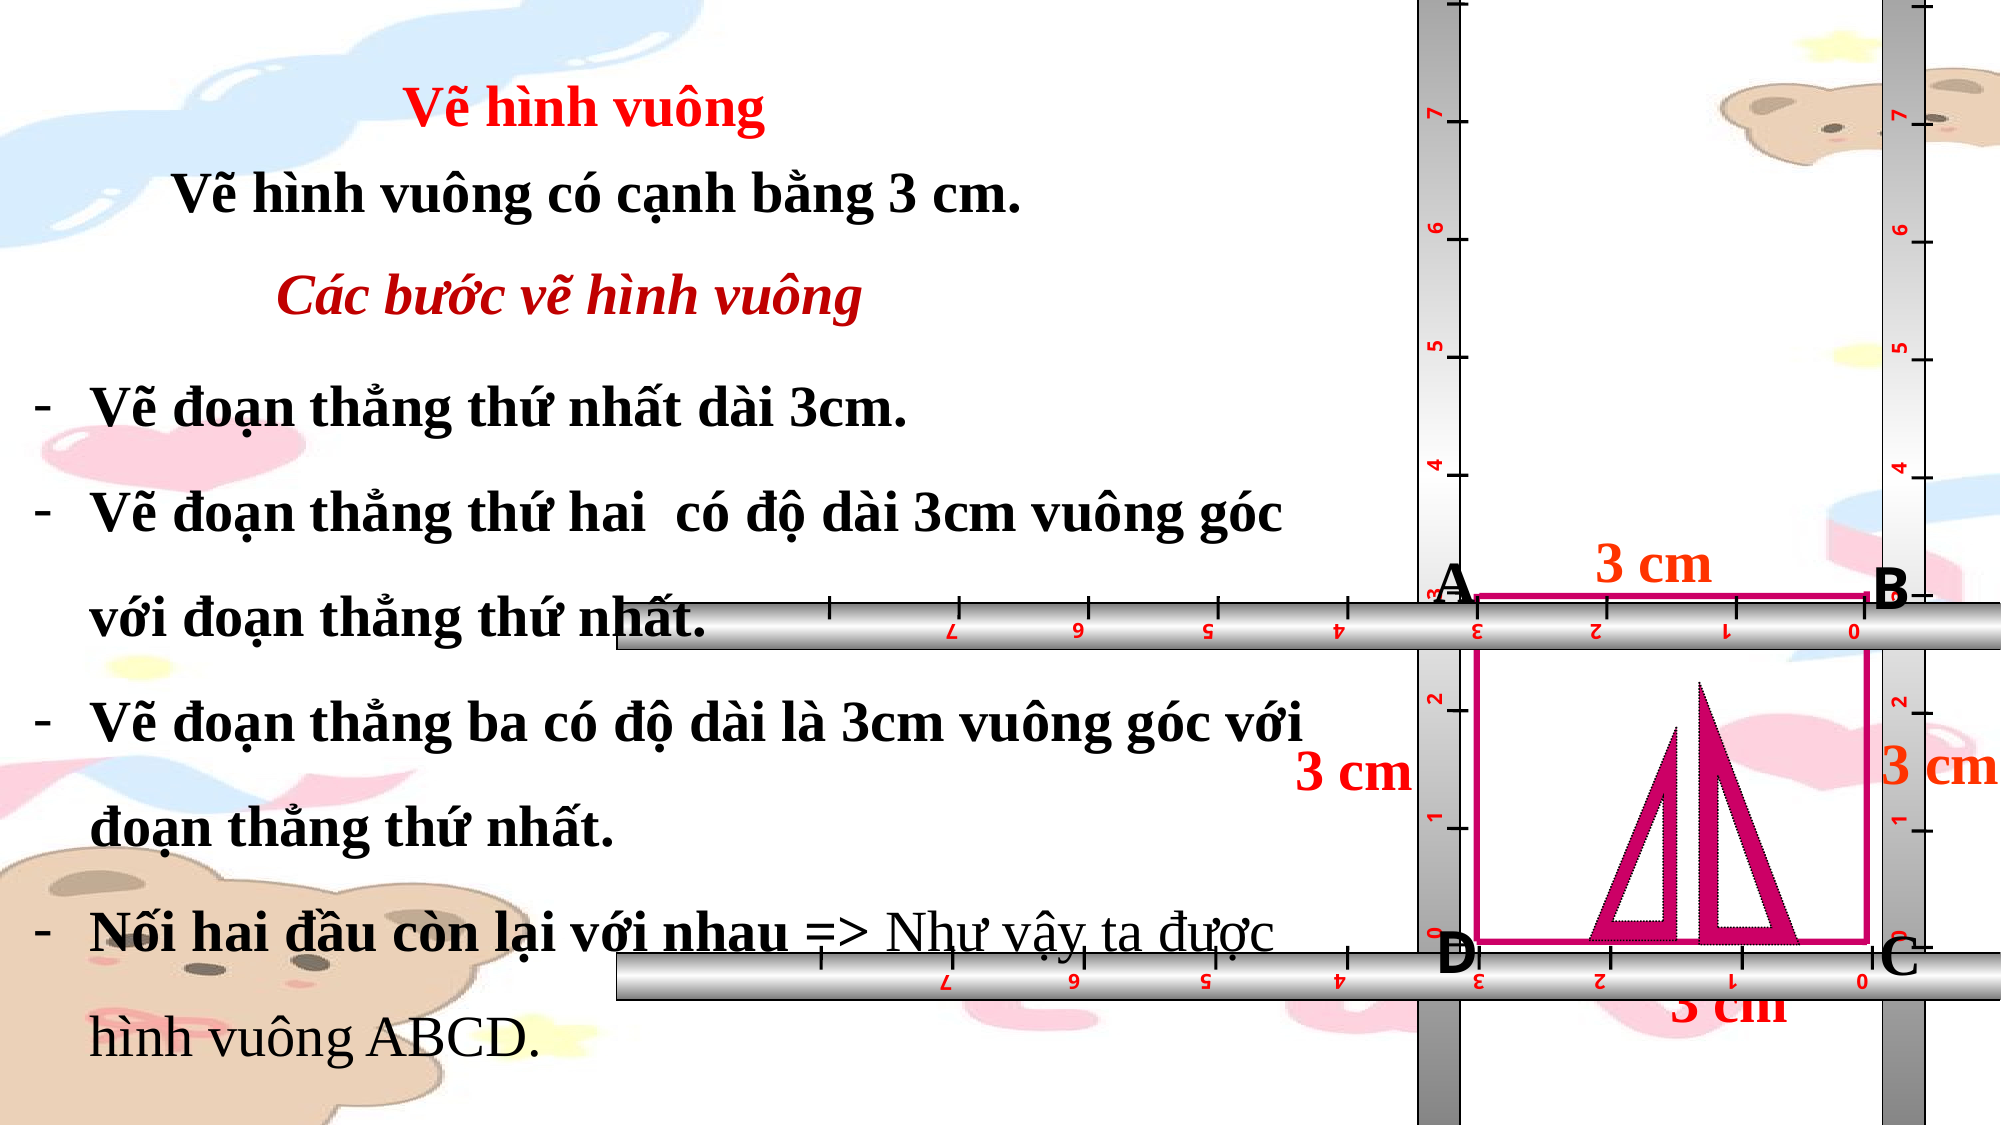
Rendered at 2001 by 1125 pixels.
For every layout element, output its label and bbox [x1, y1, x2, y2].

text_box [1318, 102, 1386, 1125]
text_box [1699, 681, 1800, 945]
picture [0, 0, 2000, 1125]
text_box [1406, 3, 1475, 955]
text_box [1871, 6, 1939, 958]
text_box [1589, 726, 1677, 941]
